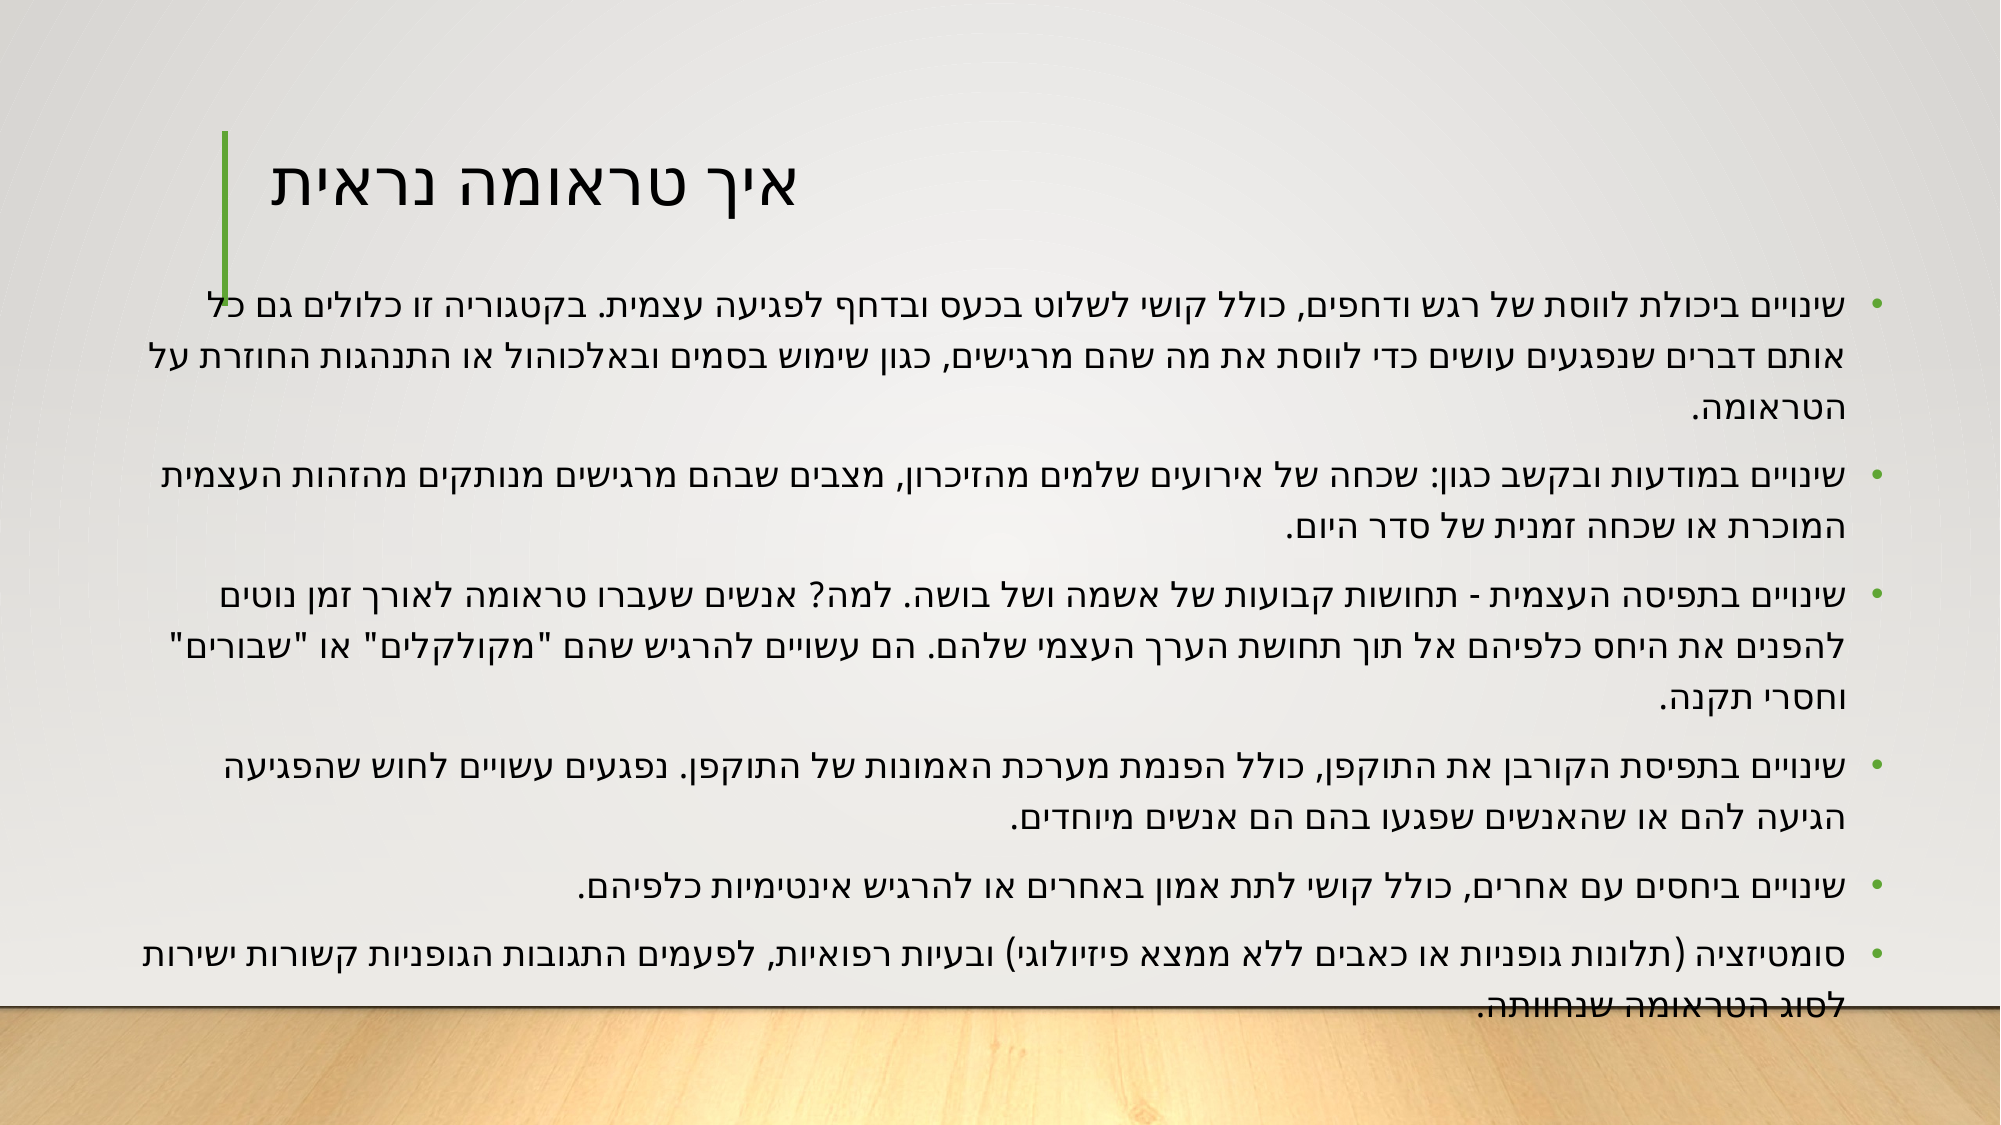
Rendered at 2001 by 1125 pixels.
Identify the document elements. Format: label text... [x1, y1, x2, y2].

title איך טראומה נראית [256, 55, 1819, 228]
picture [0, 1006, 2000, 1125]
list שינויים ביכולת לווסת של רגש ודחפים, כולל קושי לשלוט בכעס ובדחף לפגיעה עצמית. בקטגוריה זו כלולים גם כל אותם דברים שנפגעים עושים כדי לווסת את מה שהם מרגישים, כגון שימוש בסמים ובאלכוהול או התנהגות החוזרת על הטראומה. שינויים במודעות ובקשב כגון: שכחה של אירועים שלמים מהזיכרון, מצבים שבהם מרגישים מנותקים מהזהות העצמית המוכרת או שכחה זמנית של סדר היום. שינויים בתפיסה העצמית - תחושות קבועות של אשמה ושל בושה. למה? אנשים שעברו טראומה לאורך זמן נוטים להפנים את היחס כלפיהם אל תוך תחושת הערך העצמי שלהם. הם עשויים להרגיש שהם "מקולקלים" או "שבורים" וחסרי תקנה. שינויים בתפיסת הקורבן את התוקפן, כולל הפנמת מערכת האמונות של התוקפן. נפגעים עשויים לחוש שהפגיעה הגיעה להם או שהאנשים שפגעו בהם הם אנשים מיוחדים. שינויים ביחסים עם אחרים, כולל קושי לתת אמון באחרים או להרגיש אינטימיות כלפיהם. סומטיזציה (תלונות גופניות או כאבים ללא ממצא פיזיולוגי) ובעיות רפואיות, לפעמים התגובות הגופניות קשורות ישירות לסוג הטראומה שנחוותה. [117, 265, 1897, 1038]
